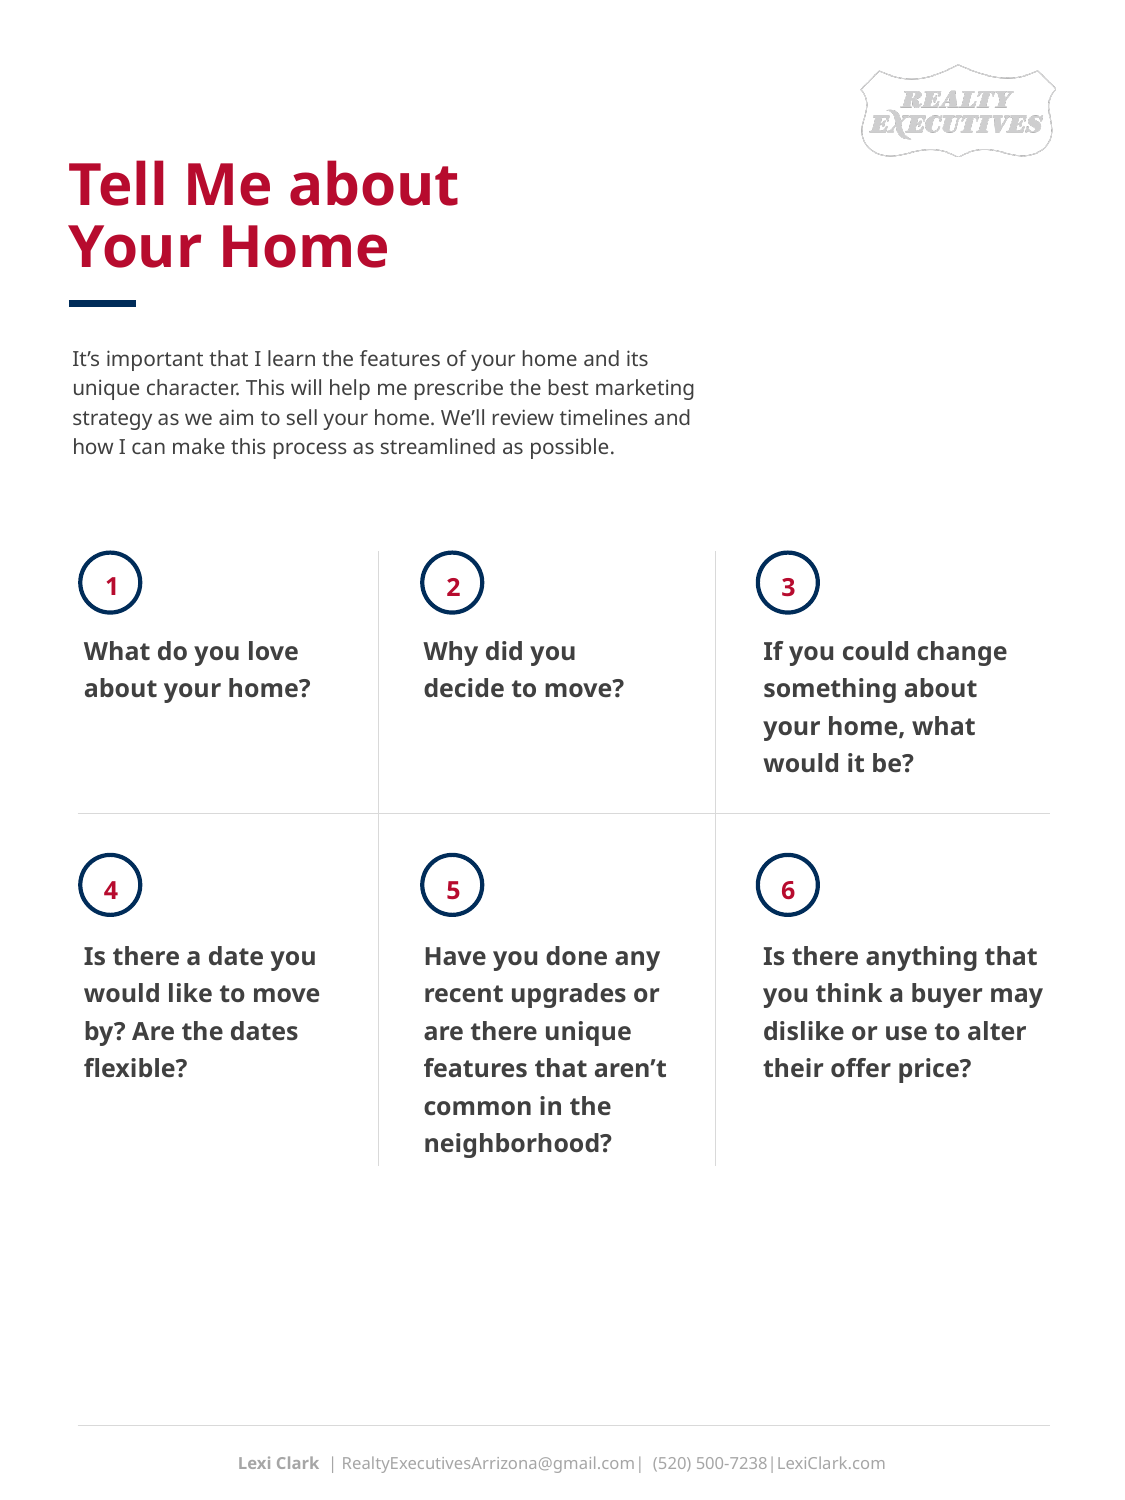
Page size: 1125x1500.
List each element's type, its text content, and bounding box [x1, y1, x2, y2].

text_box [69, 551, 1063, 1166]
text_box It’s important that I learn the features of your home and its unique character. This will help me prescribe the best marketing strategy as we aim to sell your home. We’ll review timelines and how I can make this process as streamlined as possible. [57, 334, 716, 466]
text_box Tell Me about Your Home [53, 146, 516, 287]
picture [859, 64, 1056, 157]
